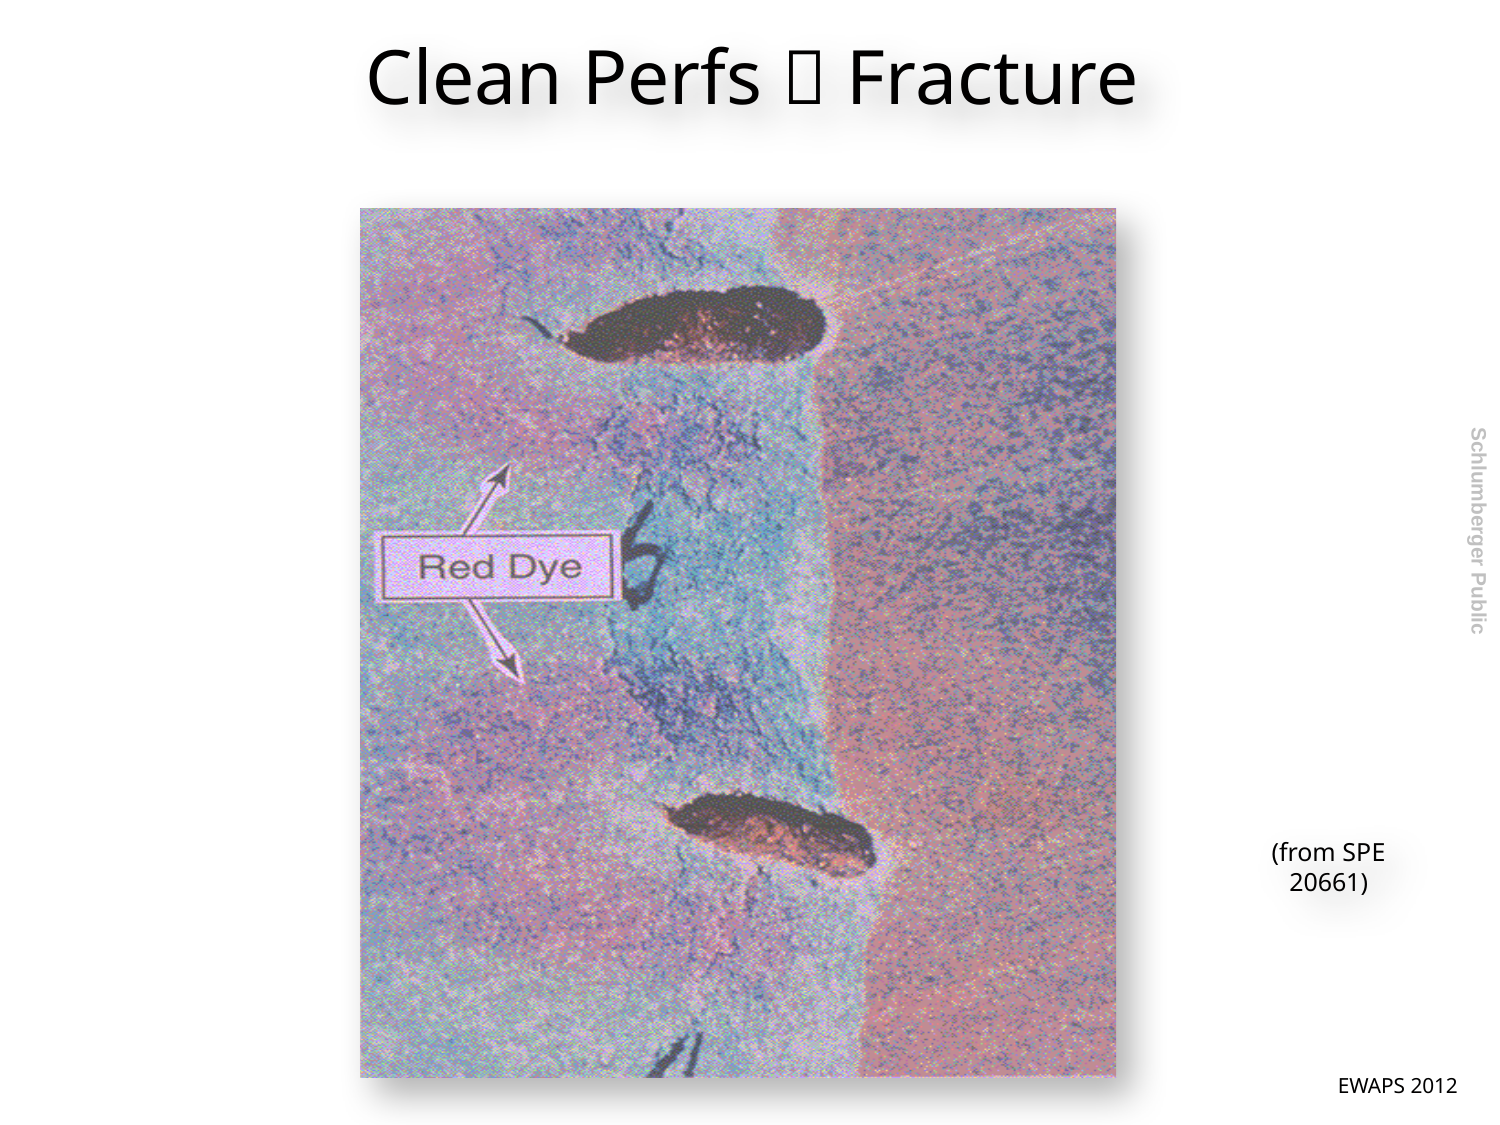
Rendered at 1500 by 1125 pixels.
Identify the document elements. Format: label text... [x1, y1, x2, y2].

text_box (from SPE 20661) [1210, 825, 1447, 897]
picture [359, 207, 1117, 1078]
text_box Clean Perfs  Fracture [41, 19, 1483, 102]
